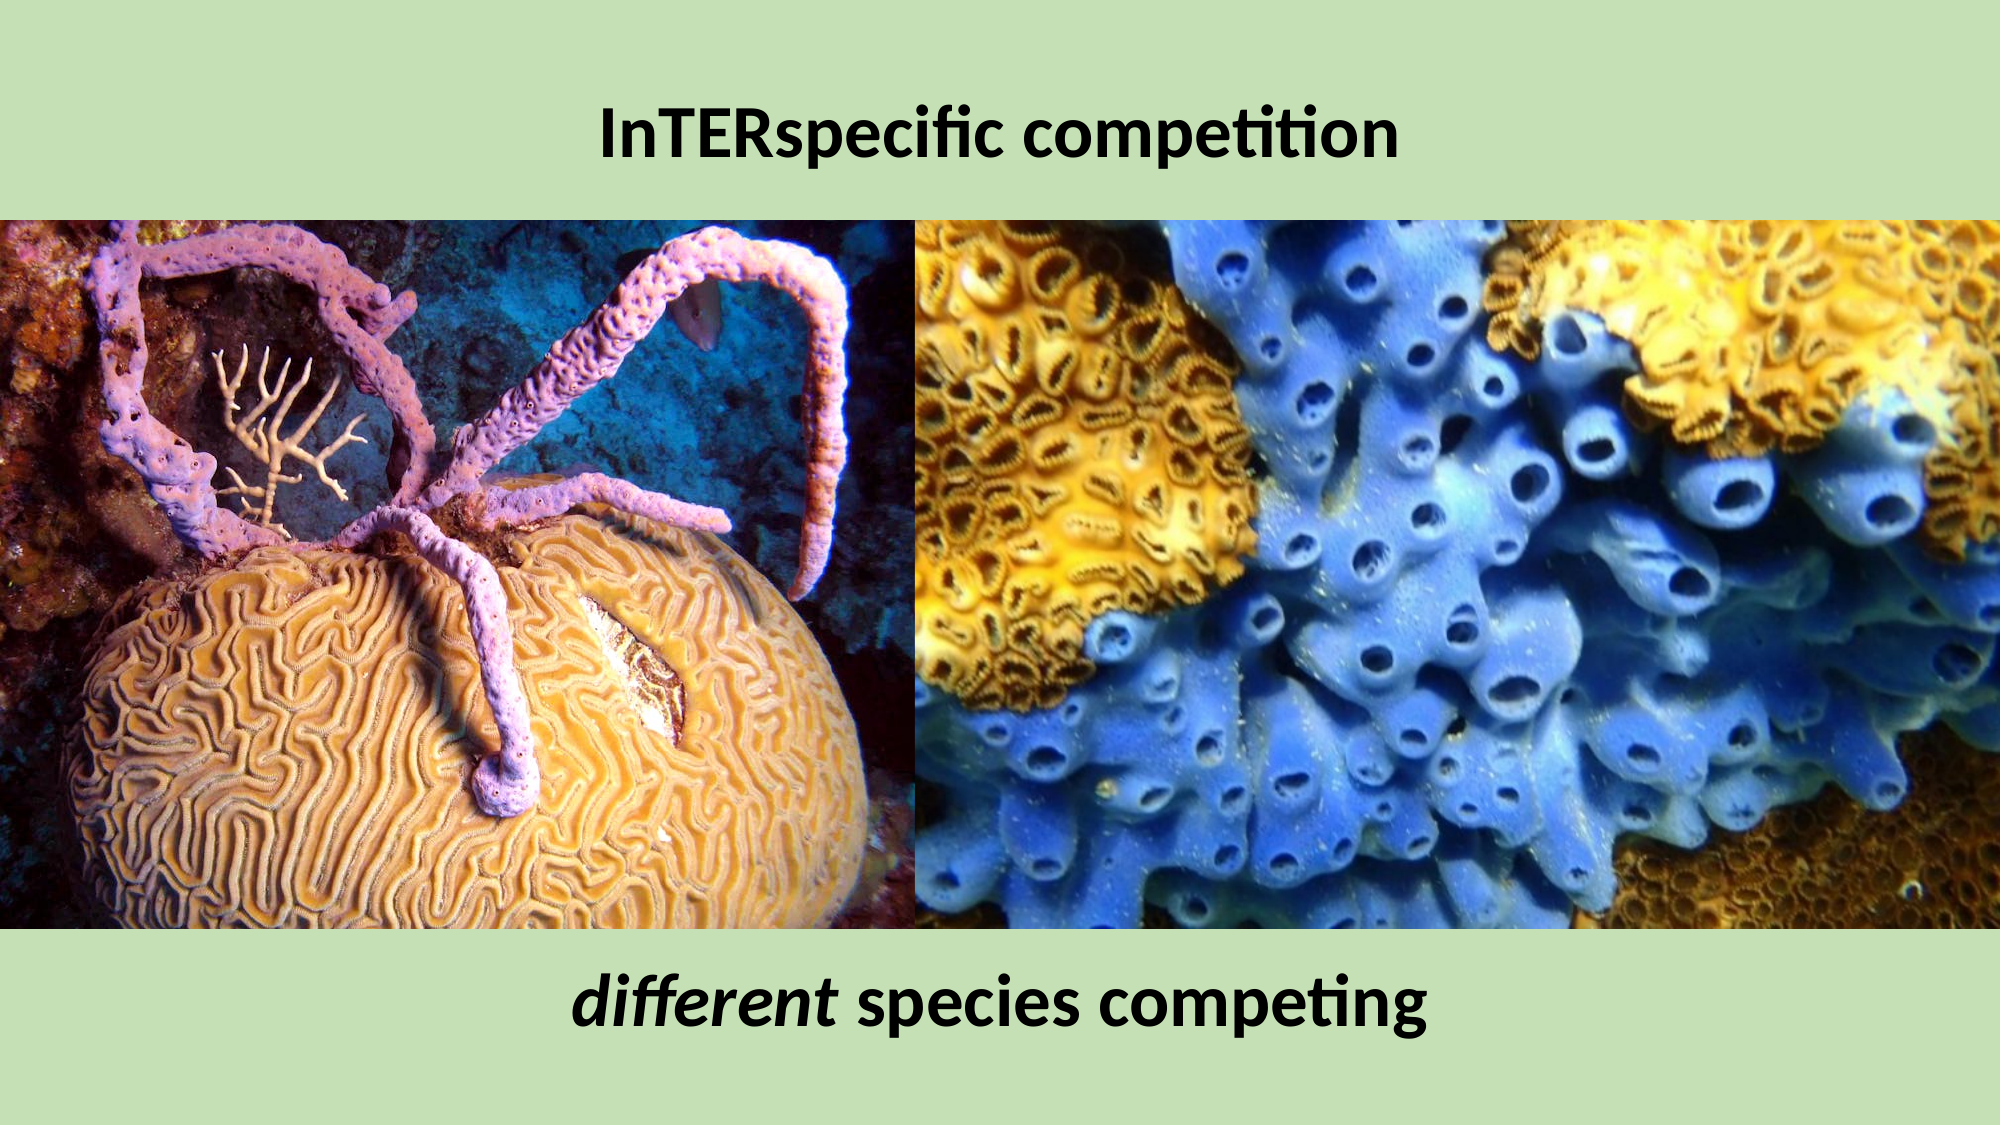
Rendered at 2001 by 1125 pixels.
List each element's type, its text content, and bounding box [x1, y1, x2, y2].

text_box InTERspecific competition [52, 74, 1948, 180]
text_box different species competing [52, 943, 1948, 1049]
picture [0, 220, 2000, 929]
